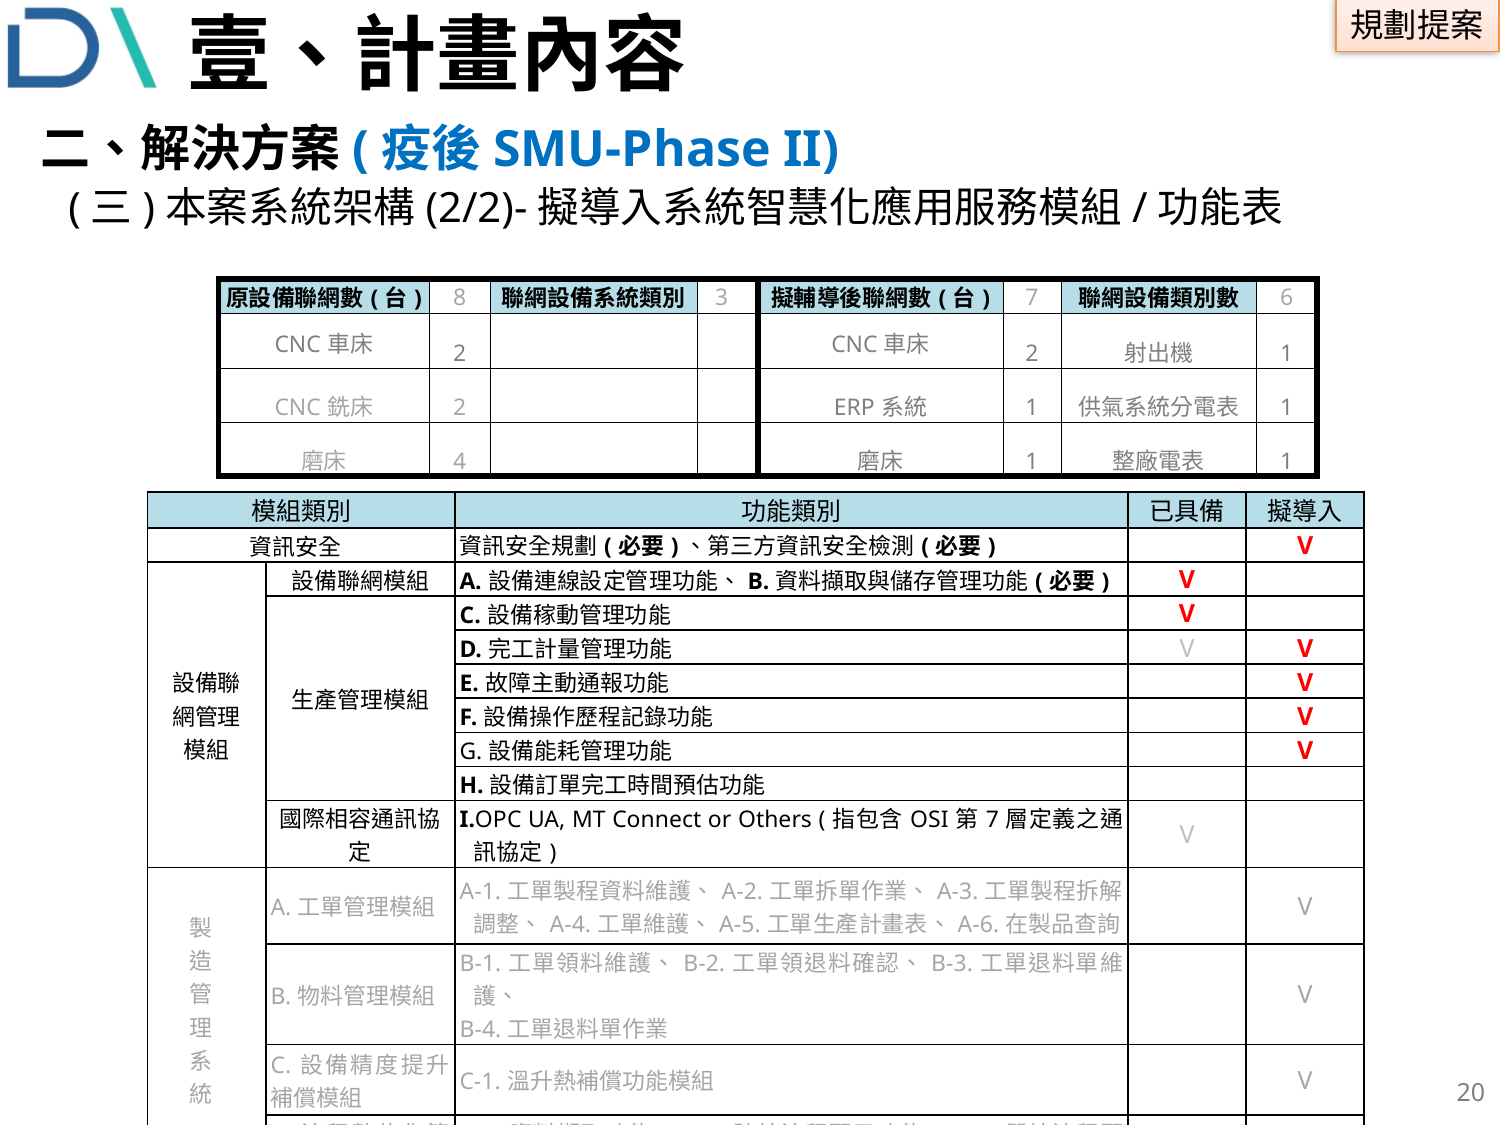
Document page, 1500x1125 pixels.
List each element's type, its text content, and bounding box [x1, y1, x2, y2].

table_cell V [1247, 1045, 1363, 1114]
table_cell [491, 423, 697, 473]
table_cell [1129, 699, 1245, 732]
table_cell B.物料管理模組 [267, 945, 454, 1044]
table_cell 整廠電表 [1062, 423, 1256, 473]
table_cell 資訊安全規劃(必要)、第三方資訊安全檢測(必要) [456, 529, 1127, 561]
table_cell V [1247, 1116, 1363, 1125]
table_cell C.設備精度提升補償模組 [267, 1045, 454, 1114]
table_cell 射出機 [1062, 314, 1256, 368]
table_cell V [1247, 631, 1363, 663]
table_cell E.故障主動通報功能 [456, 665, 1127, 697]
table_cell [1129, 767, 1245, 800]
table_cell V [1129, 597, 1245, 629]
table_cell [1129, 1045, 1245, 1114]
table_cell A.工單管理模組 [267, 868, 454, 943]
table_cell 製 造 管 理 系 統 [148, 868, 265, 1125]
text_box (三)本案系統架構(2/2)-擬導入系統智慧化應用服務模組/功能表 [0, 173, 1402, 239]
table_cell 1 [1004, 369, 1061, 422]
table_header 擬輔導後聯網數(台) [761, 282, 1003, 313]
table_cell V [1129, 801, 1245, 867]
table_cell 磨床 [761, 423, 1003, 473]
table_cell [1129, 665, 1245, 697]
table_header 7 [1004, 282, 1061, 313]
table_cell D.完工計量管理功能 [456, 631, 1127, 663]
table_cell 設備聯網模組 [267, 563, 454, 595]
table_header 3 [698, 282, 755, 313]
table_cell [1129, 868, 1245, 943]
table_cell CNC車床 [761, 314, 1003, 368]
table_cell [1247, 801, 1363, 867]
table_cell 磨床 [221, 423, 429, 473]
table_cell V [1247, 868, 1363, 943]
table_cell 1 [1257, 314, 1314, 368]
table_cell [698, 423, 755, 473]
table_cell [491, 314, 697, 368]
table_cell V [1247, 945, 1363, 1044]
table_header 模組類別 [148, 493, 454, 527]
table_cell 2 [1004, 314, 1061, 368]
table_header 擬導入 [1247, 493, 1363, 527]
table_cell V [1247, 733, 1363, 766]
text_box 壹、計畫內容 [0, 0, 939, 96]
table_header 8 [430, 282, 490, 313]
table_cell V [1247, 529, 1363, 561]
table_header 功能類別 [456, 493, 1127, 527]
table_cell [698, 369, 755, 422]
table_cell D.流程數位化管理模組 [267, 1116, 454, 1125]
table_cell ERP系統 [761, 369, 1003, 422]
table_header 原設備聯網數(台) [221, 282, 429, 313]
table_cell [1247, 767, 1363, 800]
table_cell V [1129, 631, 1245, 663]
table_cell [1129, 529, 1245, 561]
table_cell 設備聯網管理模組 [148, 563, 265, 867]
table_cell [1247, 563, 1363, 595]
table_cell [1129, 733, 1245, 766]
text_box 二、解決方案(疫後SMU-Phase II) [2, 108, 1007, 184]
table_cell 1 [1257, 369, 1314, 422]
table_cell 1 [1257, 423, 1314, 473]
table_cell I.OPC UA, MT Connect or Others (指包含OSI第7層定義之通訊協定) [456, 801, 1127, 867]
table_cell [1129, 1116, 1245, 1125]
table_cell V [1247, 665, 1363, 697]
table_cell CNC車床 [221, 314, 429, 368]
table_cell [1247, 597, 1363, 629]
table_cell G.設備能耗管理功能 [456, 733, 1127, 766]
table_cell 1 [1004, 423, 1061, 473]
table_header 6 [1257, 282, 1314, 313]
table_cell F.設備操作歷程記錄功能 [456, 699, 1127, 732]
table_cell B-1.工單領料維護、B-2.工單領退料確認、B-3.工單退料單維護、 B-4.工單退料單作業 [456, 945, 1127, 1044]
table_header 已具備 [1129, 493, 1245, 527]
table_cell 資訊安全 [148, 529, 454, 561]
table_cell [491, 369, 697, 422]
table_cell 2 [430, 314, 490, 368]
table_cell H.設備訂單完工時間預估功能 [456, 767, 1127, 800]
table_header 聯網設備系統類別 [491, 282, 697, 313]
table_cell V [1129, 563, 1245, 595]
table_cell [698, 314, 755, 368]
table_cell [1129, 945, 1245, 1044]
table_cell V [1247, 699, 1363, 732]
table_cell A-1.工單製程資料維護、A-2.工單拆單作業、A-3.工單製程拆解調整、A-4.工單維護、A-5.工單生產計畫表、A-6.在製品查詢 [456, 868, 1127, 943]
table_cell C-1.溫升熱補償功能模組 [456, 1045, 1127, 1114]
table_cell D-1.資料擷取功能、D-2.跨站流程顯示功能、D-3.單站流程顯示功能、D-4.數據分析功能 [456, 1116, 1127, 1125]
table_cell 國際相容通訊協定 [267, 801, 454, 867]
table_cell 供氣系統分電表 [1062, 369, 1256, 422]
table_cell 4 [430, 423, 490, 473]
table_cell CNC銑床 [221, 369, 429, 422]
table_cell A.設備連線設定管理功能、B.資料擷取與儲存管理功能(必要) [456, 563, 1127, 595]
table_cell C.設備稼動管理功能 [456, 597, 1127, 629]
table_cell 2 [430, 369, 490, 422]
slide_number 19 [1387, 1073, 1500, 1123]
table_header 聯網設備類別數 [1062, 282, 1256, 313]
table_cell 生產管理模組 [267, 597, 454, 800]
